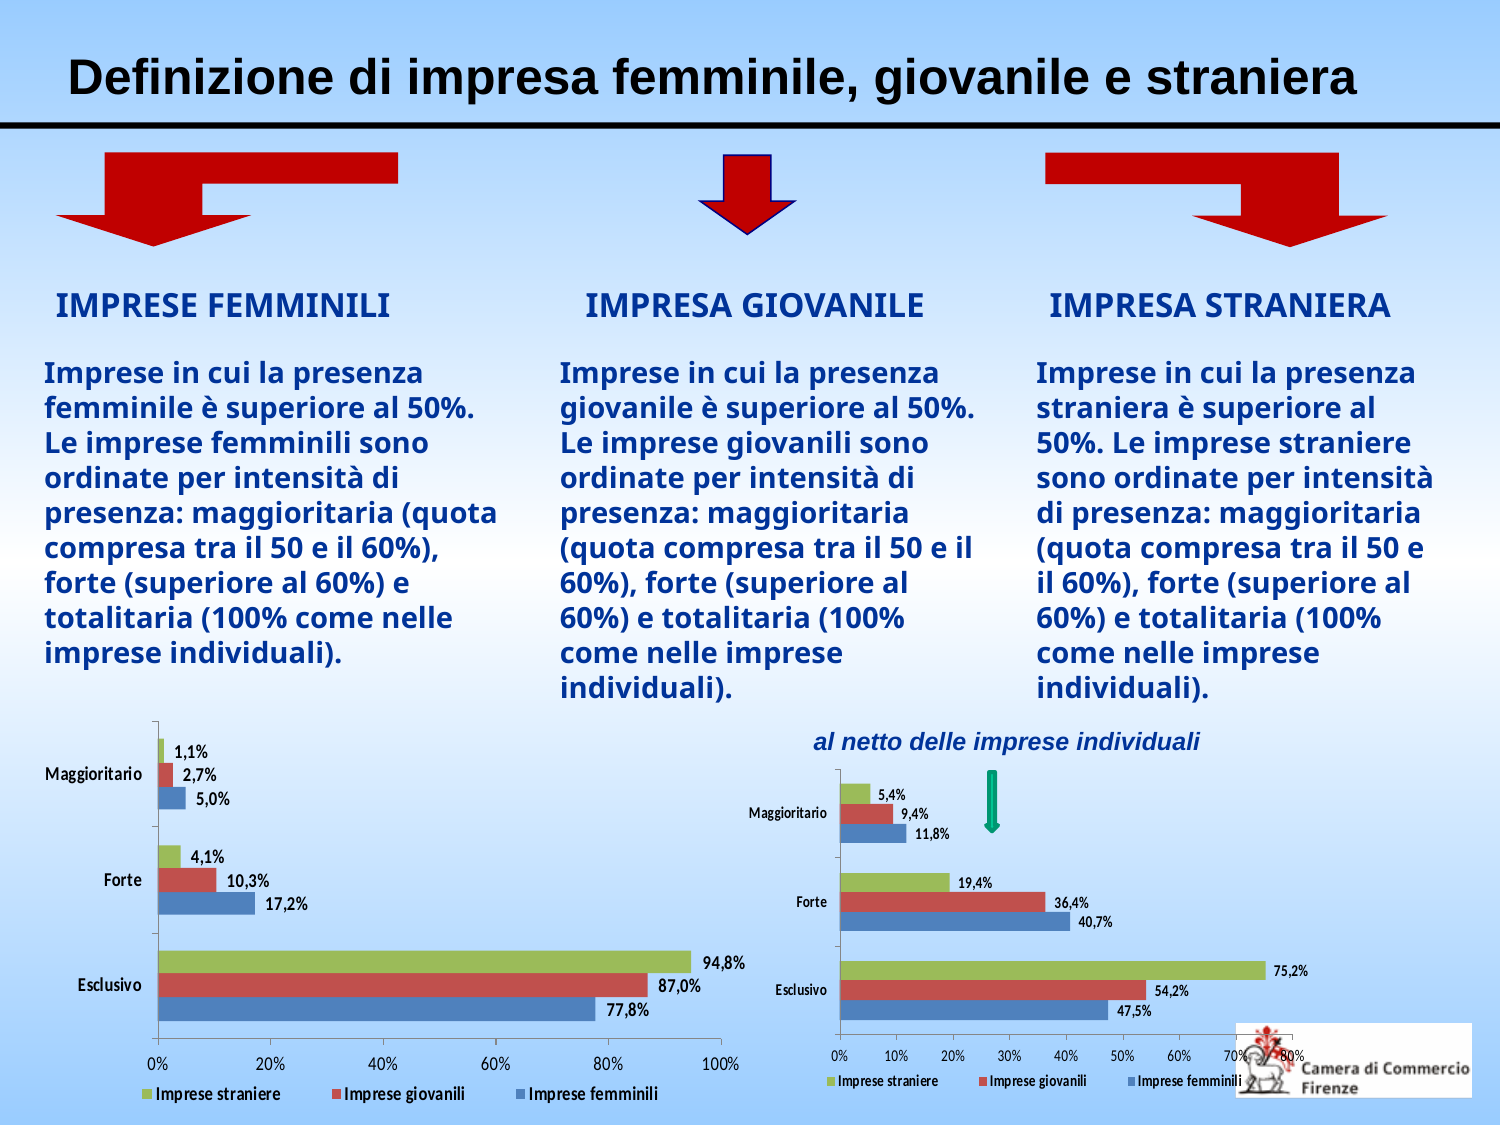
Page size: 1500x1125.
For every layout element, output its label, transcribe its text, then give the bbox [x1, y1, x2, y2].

text_box [700, 155, 795, 235]
text_box [1045, 152, 1388, 248]
text_box IMPRESA STRANIERA [1001, 277, 1439, 332]
picture [10, 693, 1472, 1125]
text_box IMPRESE FEMMINILI [16, 277, 431, 332]
text_box Imprese in cui la presenza straniera è superiore al 50%. Le imprese straniere sono ordinate per intensità di presenza: maggioritaria (quota compresa tra il 50 e il 60%), forte (superiore al 60%) e totalitaria (100% come nelle imprese individuali). [1021, 346, 1465, 712]
text_box IMPRESA GIOVANILE [483, 277, 1001, 332]
text_box Imprese in cui la presenza giovanile è superiore al 50%. Le imprese giovanili sono ordinate per intensità di presenza: maggioritaria (quota compresa tra il 50 e il 60%), forte (superiore al 60%) e totalitaria (100% come nelle imprese individuali). [545, 346, 999, 712]
text_box Imprese in cui la presenza femminile è superiore al 50%. Le imprese femminili sono ordinate per intensità di presenza: maggioritaria (quota compresa tra il 50 e il 60%), forte (superiore al 60%) e totalitaria (100% come nelle imprese individuali). [29, 346, 514, 677]
text_box Definizione di impresa femminile, giovanile e straniera [53, 37, 1500, 113]
text_box [55, 152, 399, 247]
text_box al netto delle imprese individuali [760, 718, 1268, 744]
